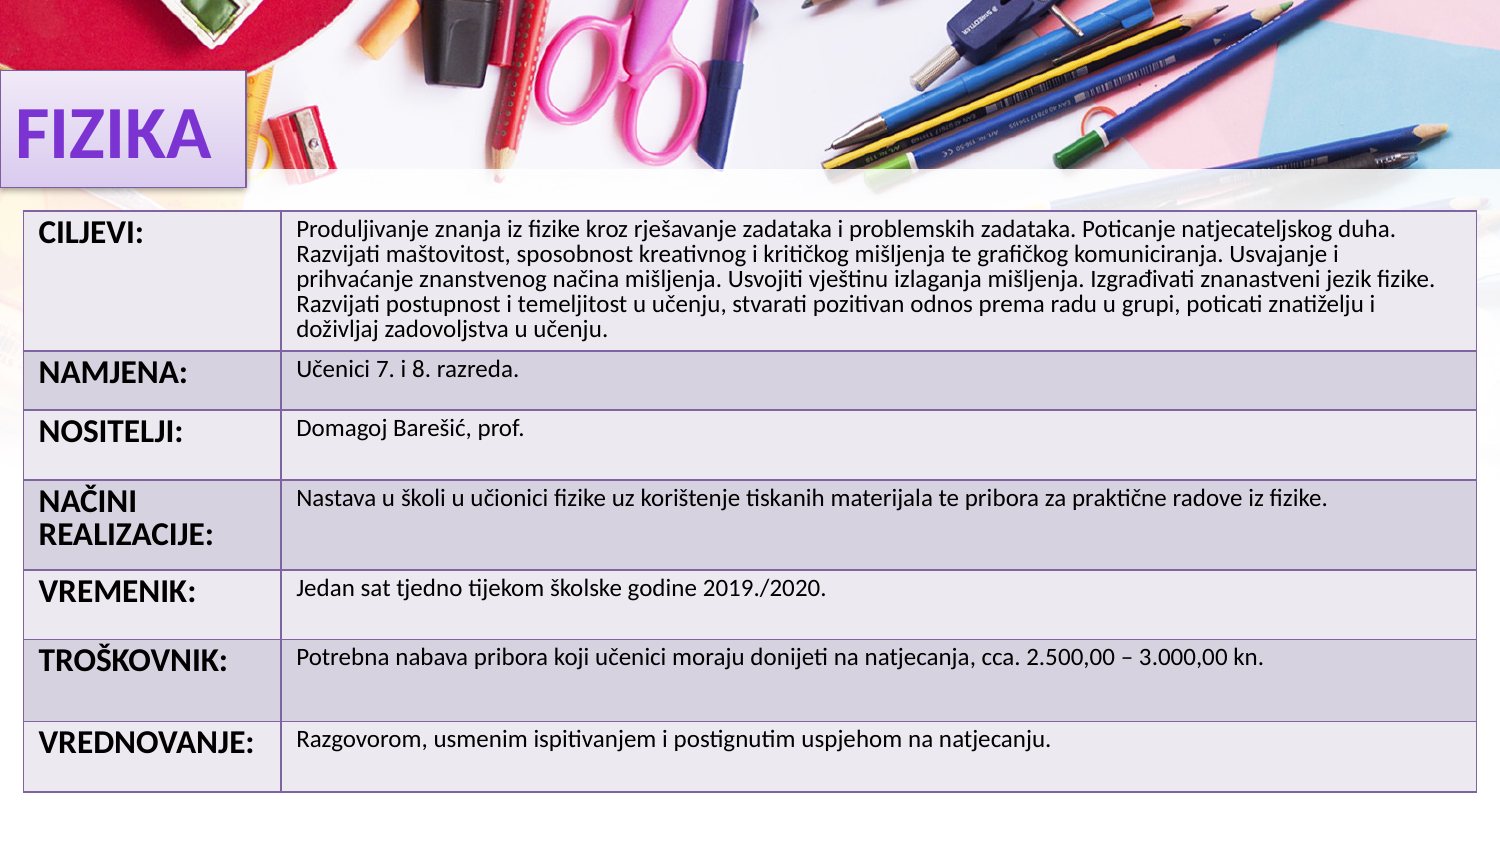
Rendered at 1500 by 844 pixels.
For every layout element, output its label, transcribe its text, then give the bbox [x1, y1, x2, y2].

table_cell Razgovorom, usmenim ispitivanjem i postignutim uspjehom na natjecanju. [282, 722, 1476, 791]
table_header CILJEVI: [24, 212, 280, 350]
table_cell VREDNOVANJE: [24, 722, 280, 791]
table_cell VREMENIK: [24, 571, 280, 639]
table_cell NOSITELJI: [24, 411, 280, 479]
table_cell TROŠKOVNIK: [24, 640, 280, 721]
table_cell NAMJENA: [24, 352, 280, 409]
table_cell Jedan sat tjedno tijekom školske godine 2019./2020. [282, 571, 1476, 639]
table_cell Nastava u školi u učionici fizike uz korištenje tiskanih materijala te pribora za praktične radove iz fizike. [282, 481, 1476, 569]
title FIZIKA [0, 70, 247, 188]
table_cell Učenici 7. i 8. razreda. [282, 352, 1476, 409]
table_cell Potrebna nabava pribora koji učenici moraju donijeti na natjecanja, cca. 2.500,00 – 3.000,00 kn. [282, 640, 1476, 721]
table_header Produljivanje znanja iz fizike kroz rješavanje zadataka i problemskih zadataka. Poticanje natjecateljskog duha. Razvijati maštovitost, sposobnost kreativnog i kritičkog mišljenja te grafičkog komuniciranja. Usvajanje i prihvaćanje znanstvenog načina mišljenja. Usvojiti vještinu izlaganja mišljenja. Izgrađivati znanastveni jezik fizike. Razvijati postupnost i temeljitost u učenju, stvarati pozitivan odnos prema radu u grupi, poticati znatiželju i doživljaj zadovoljstva u učenju. [282, 212, 1476, 350]
table_cell Domagoj Barešić, prof. [282, 411, 1476, 479]
table_cell NAČINI REALIZACIJE: [24, 481, 280, 569]
picture [0, 0, 1500, 844]
